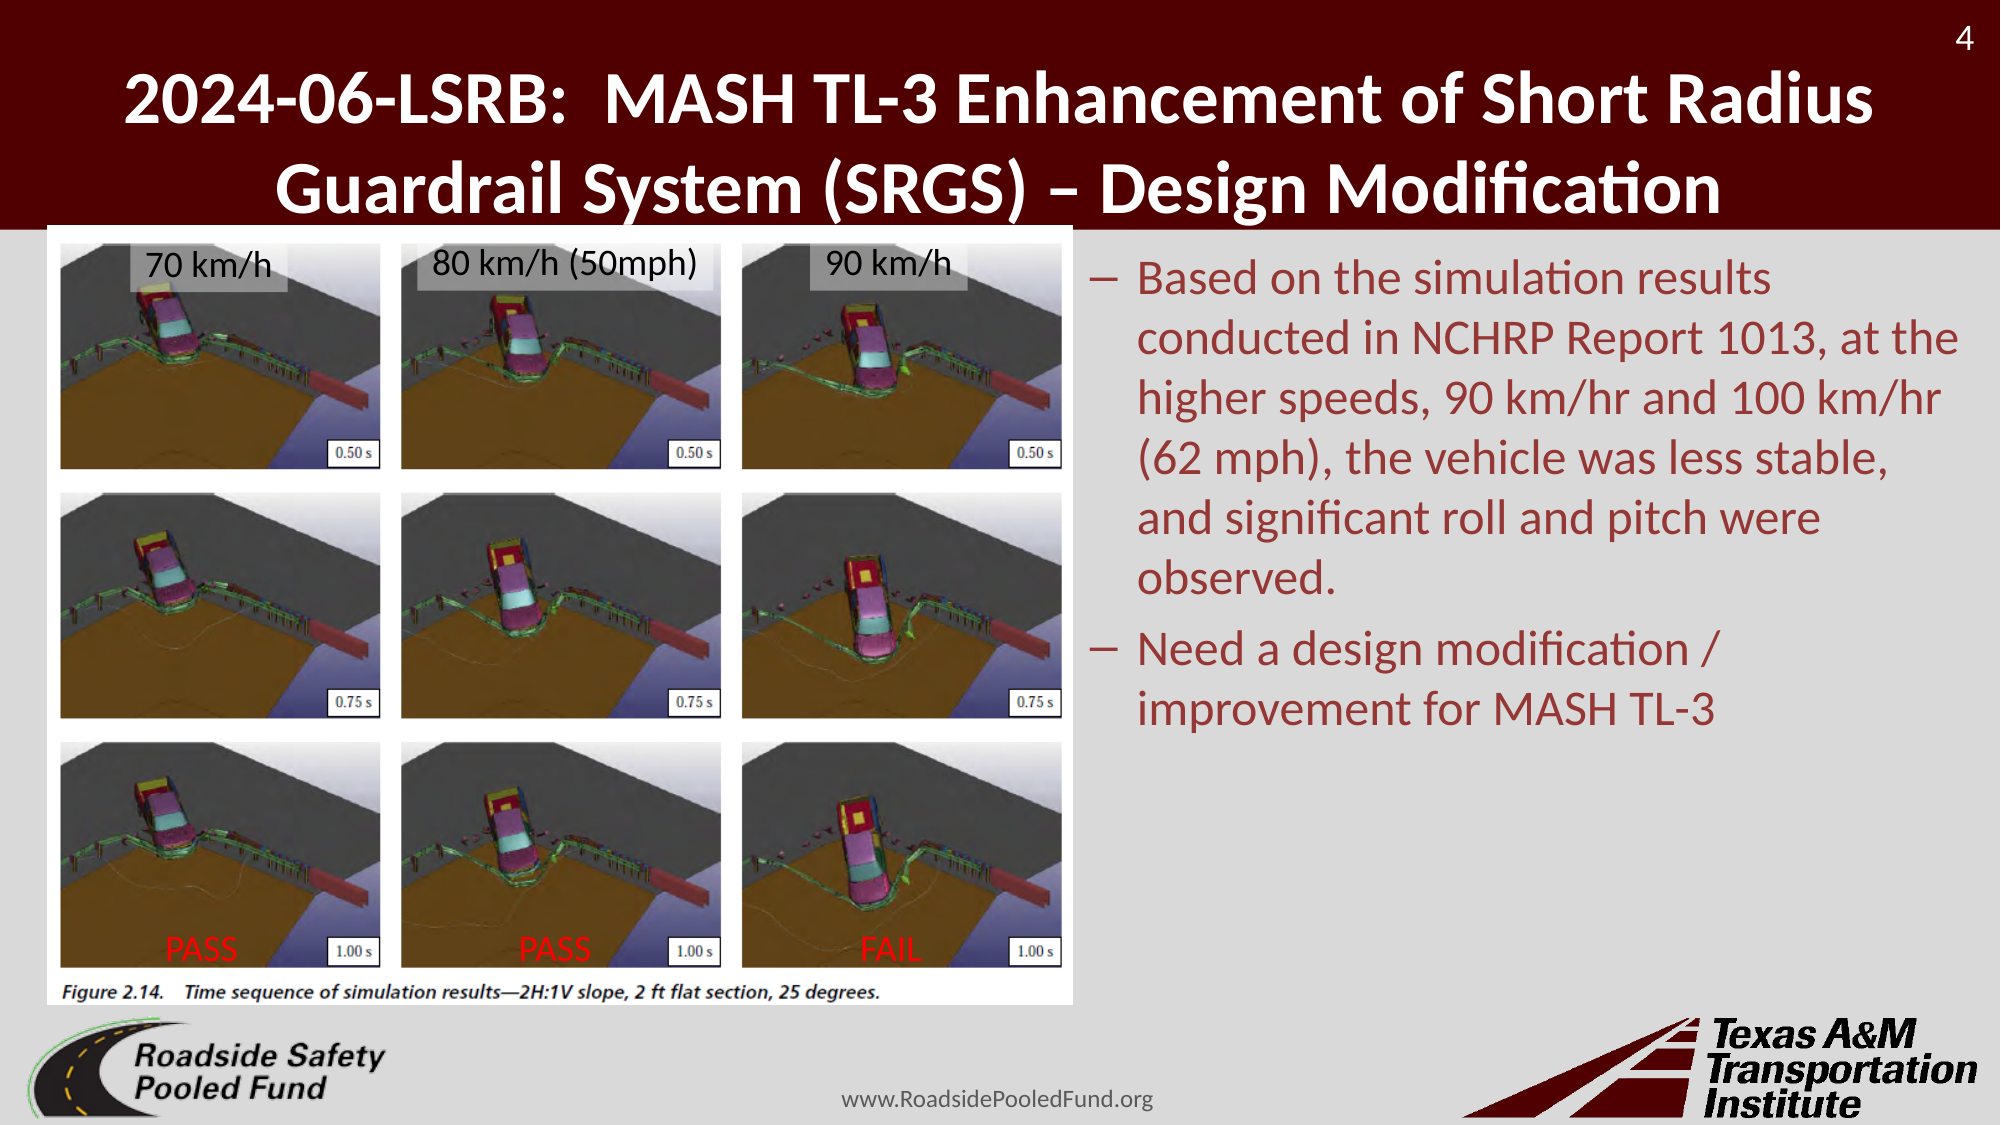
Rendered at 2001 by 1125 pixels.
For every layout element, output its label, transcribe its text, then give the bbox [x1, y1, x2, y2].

picture [23, 1016, 390, 1119]
picture [47, 225, 1073, 1005]
picture [1462, 1025, 1977, 1118]
title 2024-06-LSRB: MASH TL-3 Enhancement of Short Radius Guardrail System (SRGS) – Design Modification [99, 45, 1900, 233]
list Based on the simulation results conducted in NCHRP Report 1013, at the higher speeds, 90 km/hr and 100 km/hr (62 mph), the vehicle was less stable, and significant roll and pitch were observed. Need a design modification / improvement for MASH TL-3 [999, 237, 1988, 1025]
